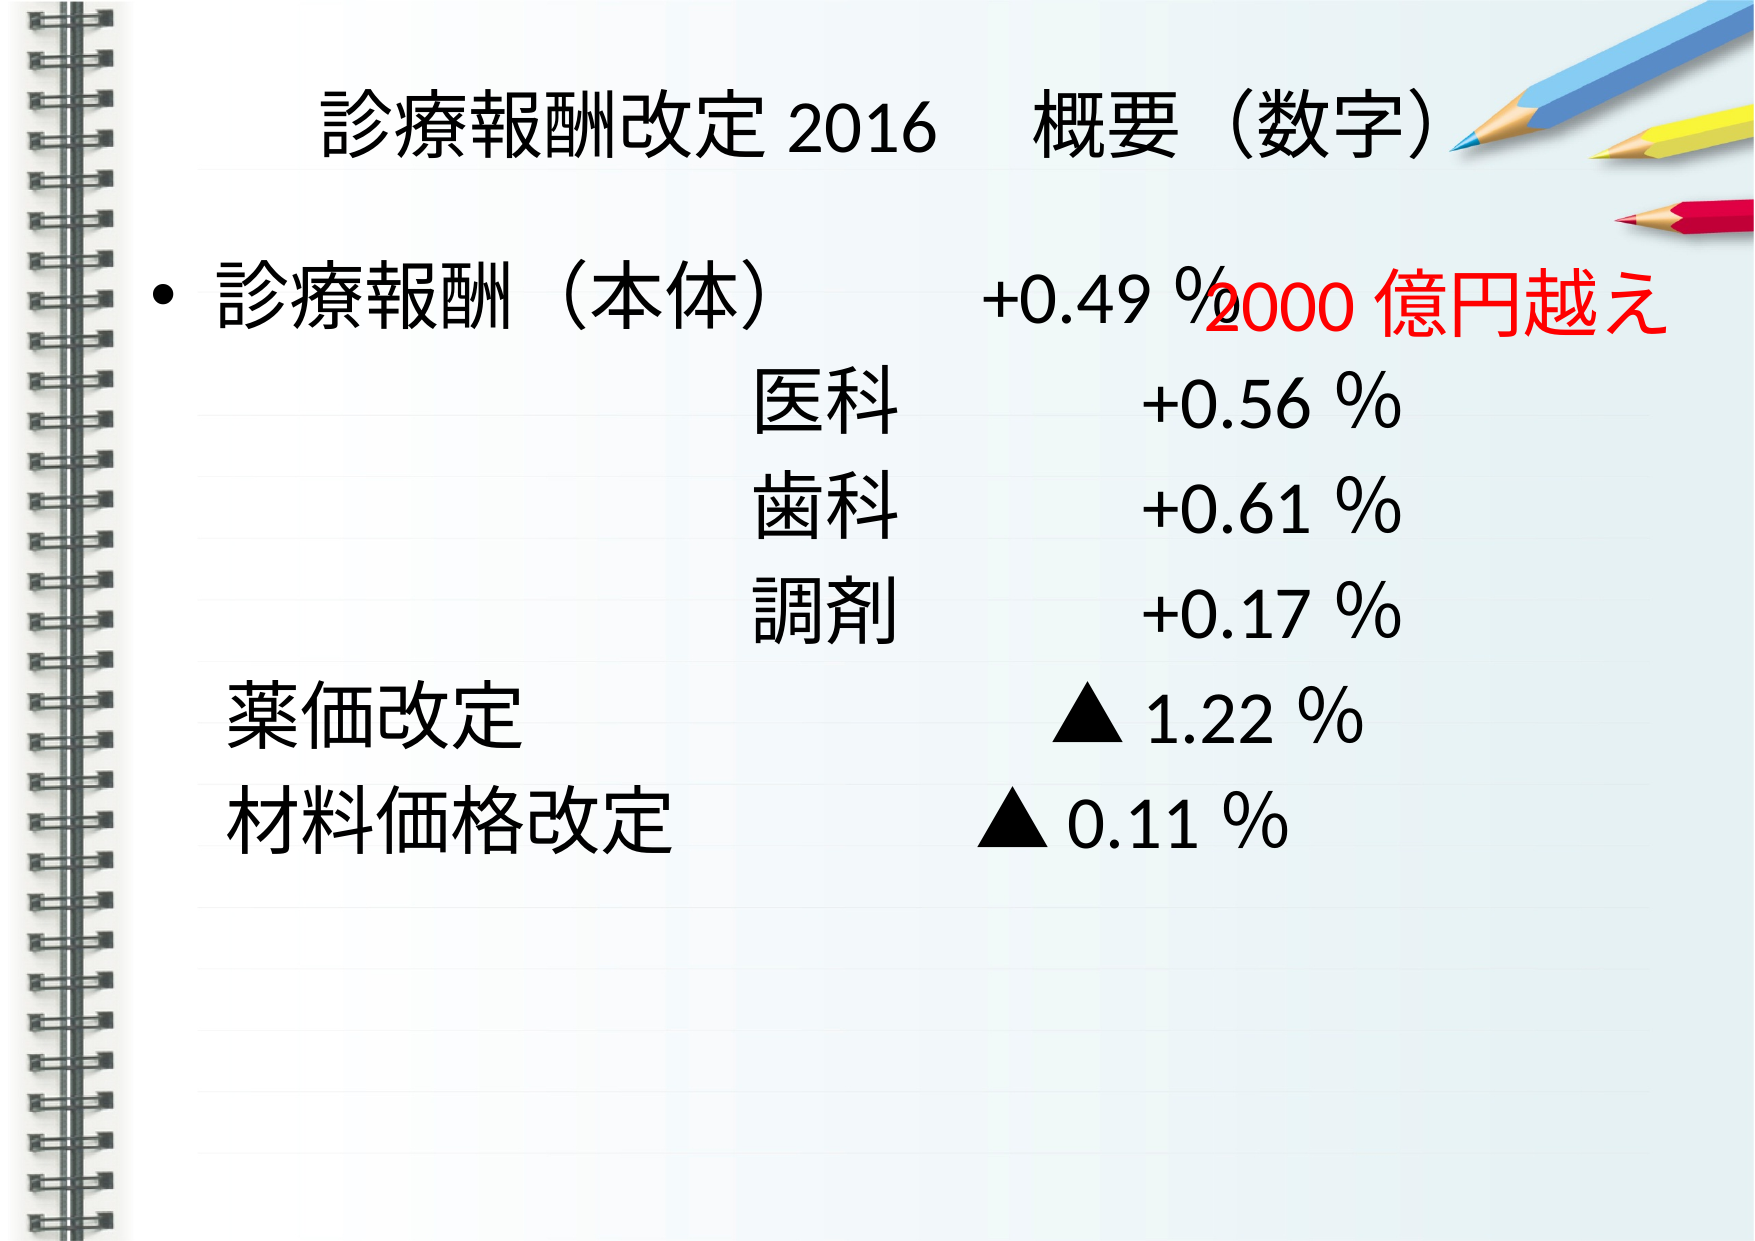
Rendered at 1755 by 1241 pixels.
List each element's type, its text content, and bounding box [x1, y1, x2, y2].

list 診療報酬（本体） +0.49％ 医科 +0.56％ 歯科 +0.61％ 調剤 +0.17％ 薬価改定 ▲1.22％ 材料価格改定 ▲0.11％ [132, 240, 1667, 928]
picture [0, 0, 1754, 1241]
text_box 2000億円越え [1182, 252, 1694, 350]
title 診療報酬改定2016 概要（数字） [132, 49, 1667, 195]
